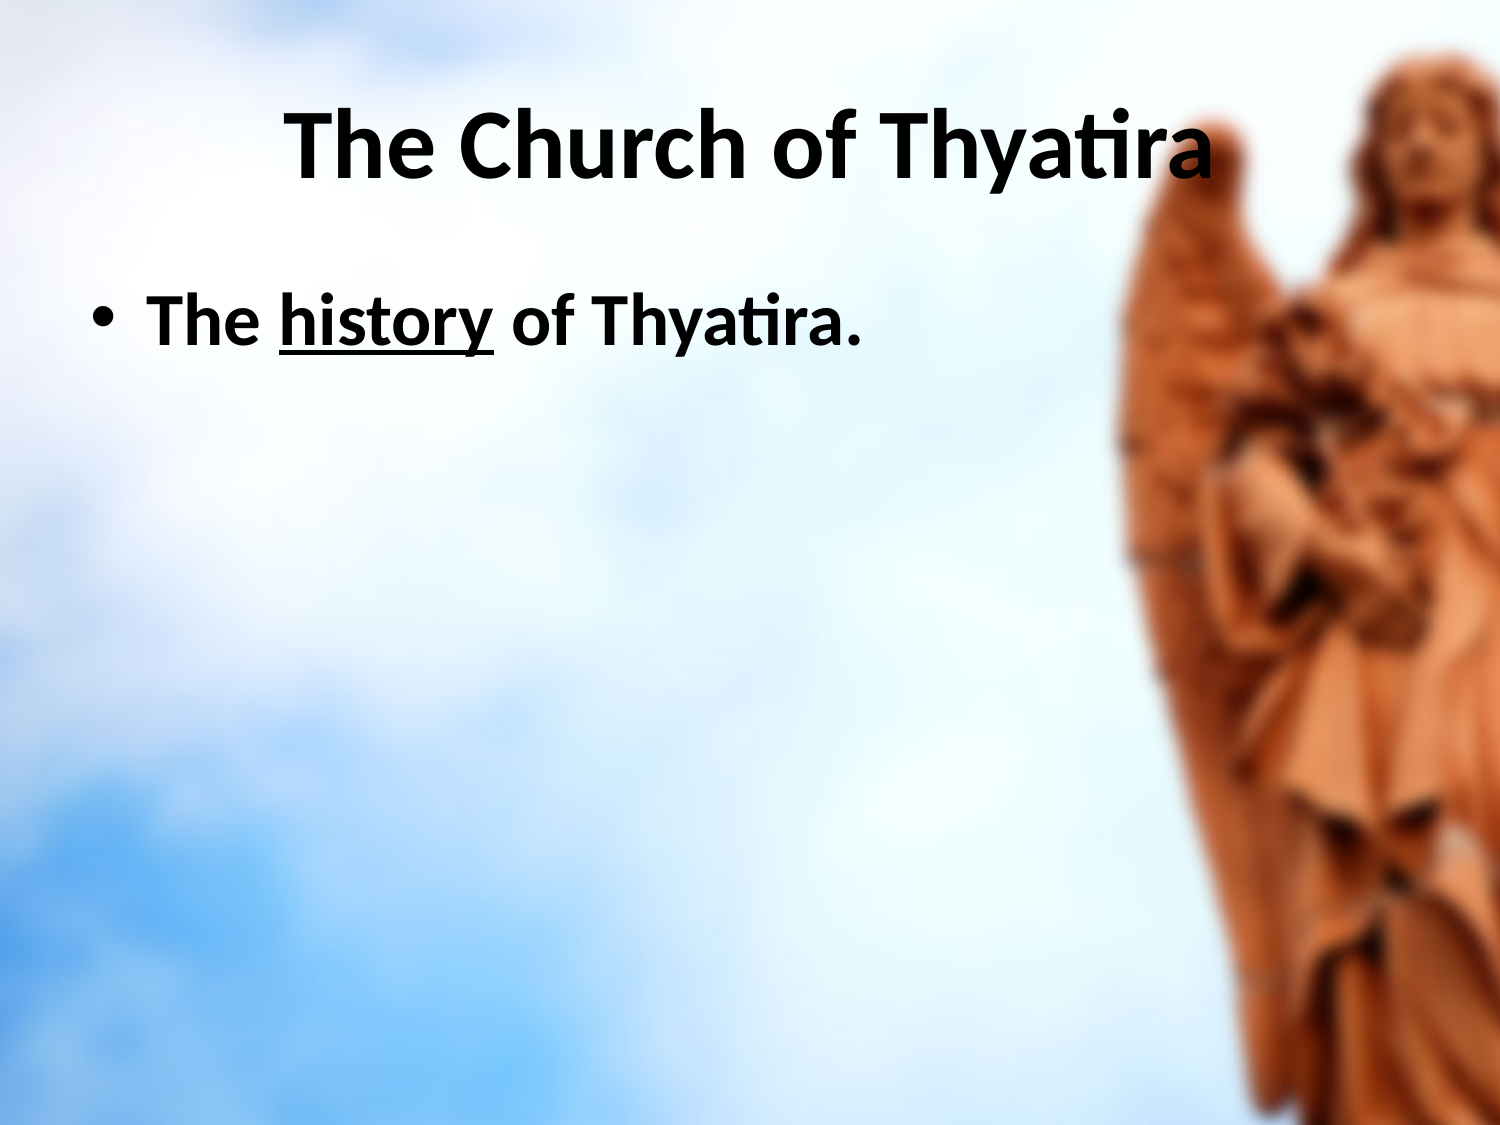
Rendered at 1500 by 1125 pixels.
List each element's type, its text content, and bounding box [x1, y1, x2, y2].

list The history of Thyatira. [75, 262, 1425, 1005]
title The Church of Thyatira [75, 45, 1425, 233]
picture [0, 0, 1500, 1125]
